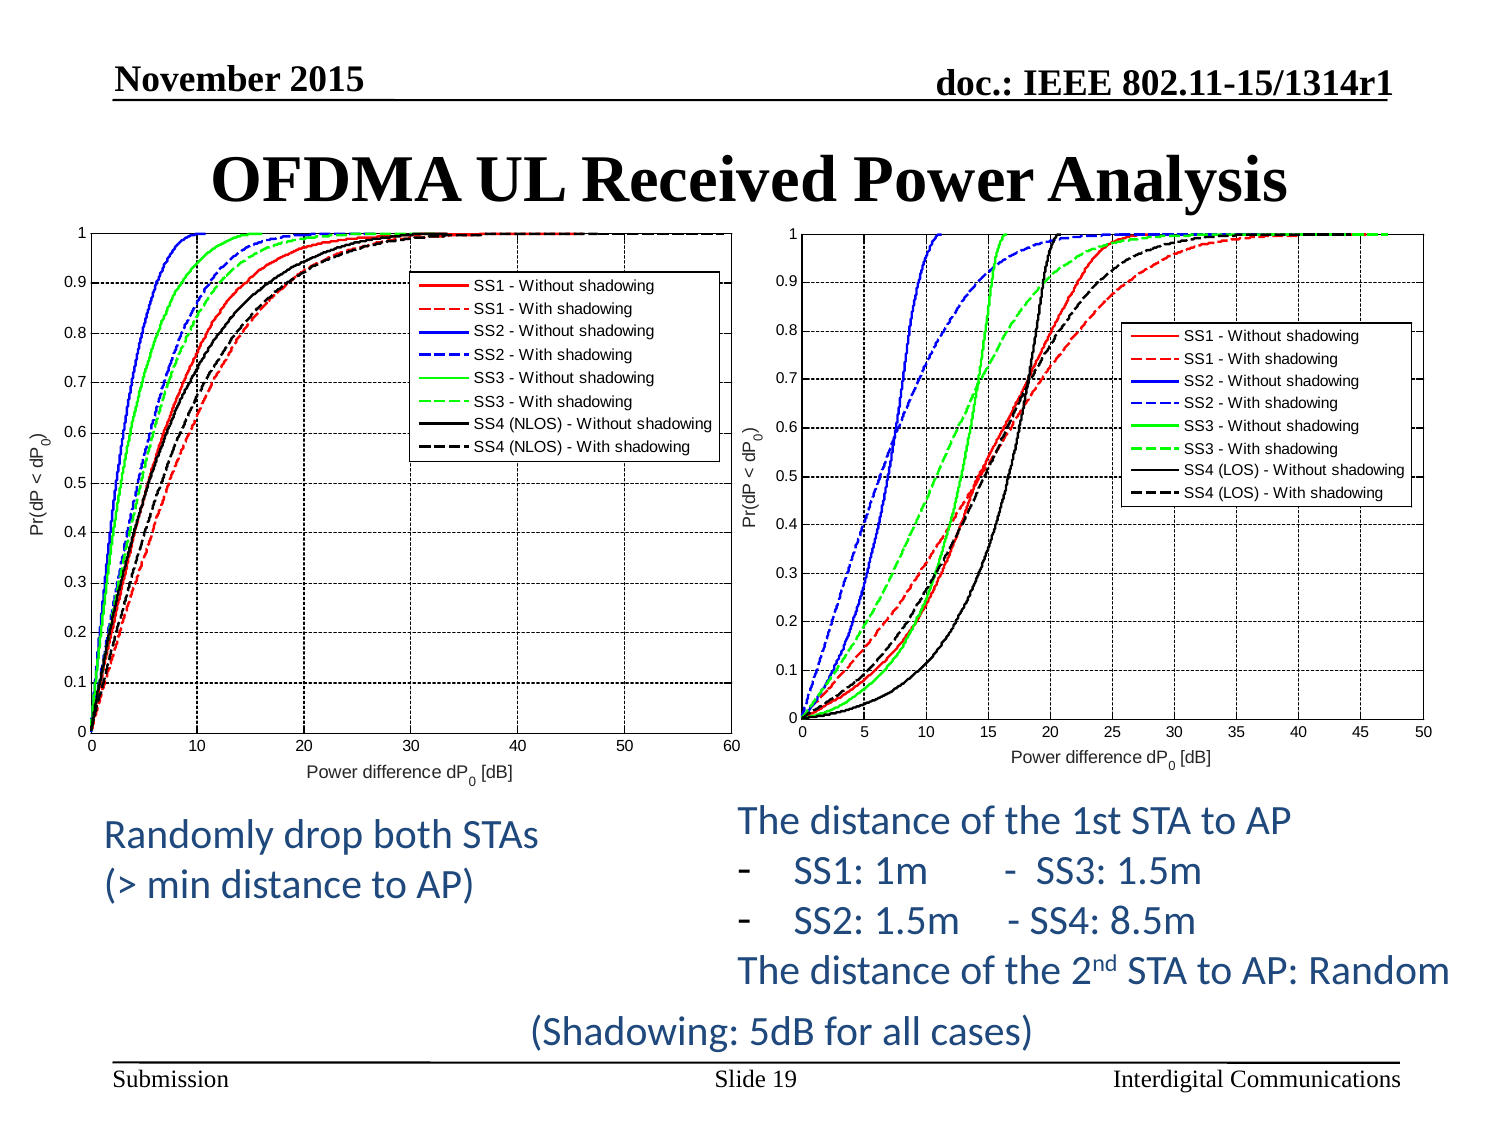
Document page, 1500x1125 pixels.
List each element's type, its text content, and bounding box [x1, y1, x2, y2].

title OFDMA UL Received Power Analysis [112, 87, 1388, 188]
text_box (Shadowing: 5dB for all cases) [515, 996, 1078, 1062]
text_box The distance of the 1st STA to AP SS1: 1m - SS3: 1.5m SS2: 1.5m - SS4: 8.5m The distance of the 2nd STA to AP: Random [722, 794, 1473, 1000]
footer Interdigital Communications [878, 1061, 1402, 1093]
picture [0, 188, 1500, 802]
slide_number Slide 19 [712, 1061, 800, 1123]
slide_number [114, 54, 423, 100]
text_box Randomly drop both STAs (> min distance to AP) [89, 809, 652, 915]
